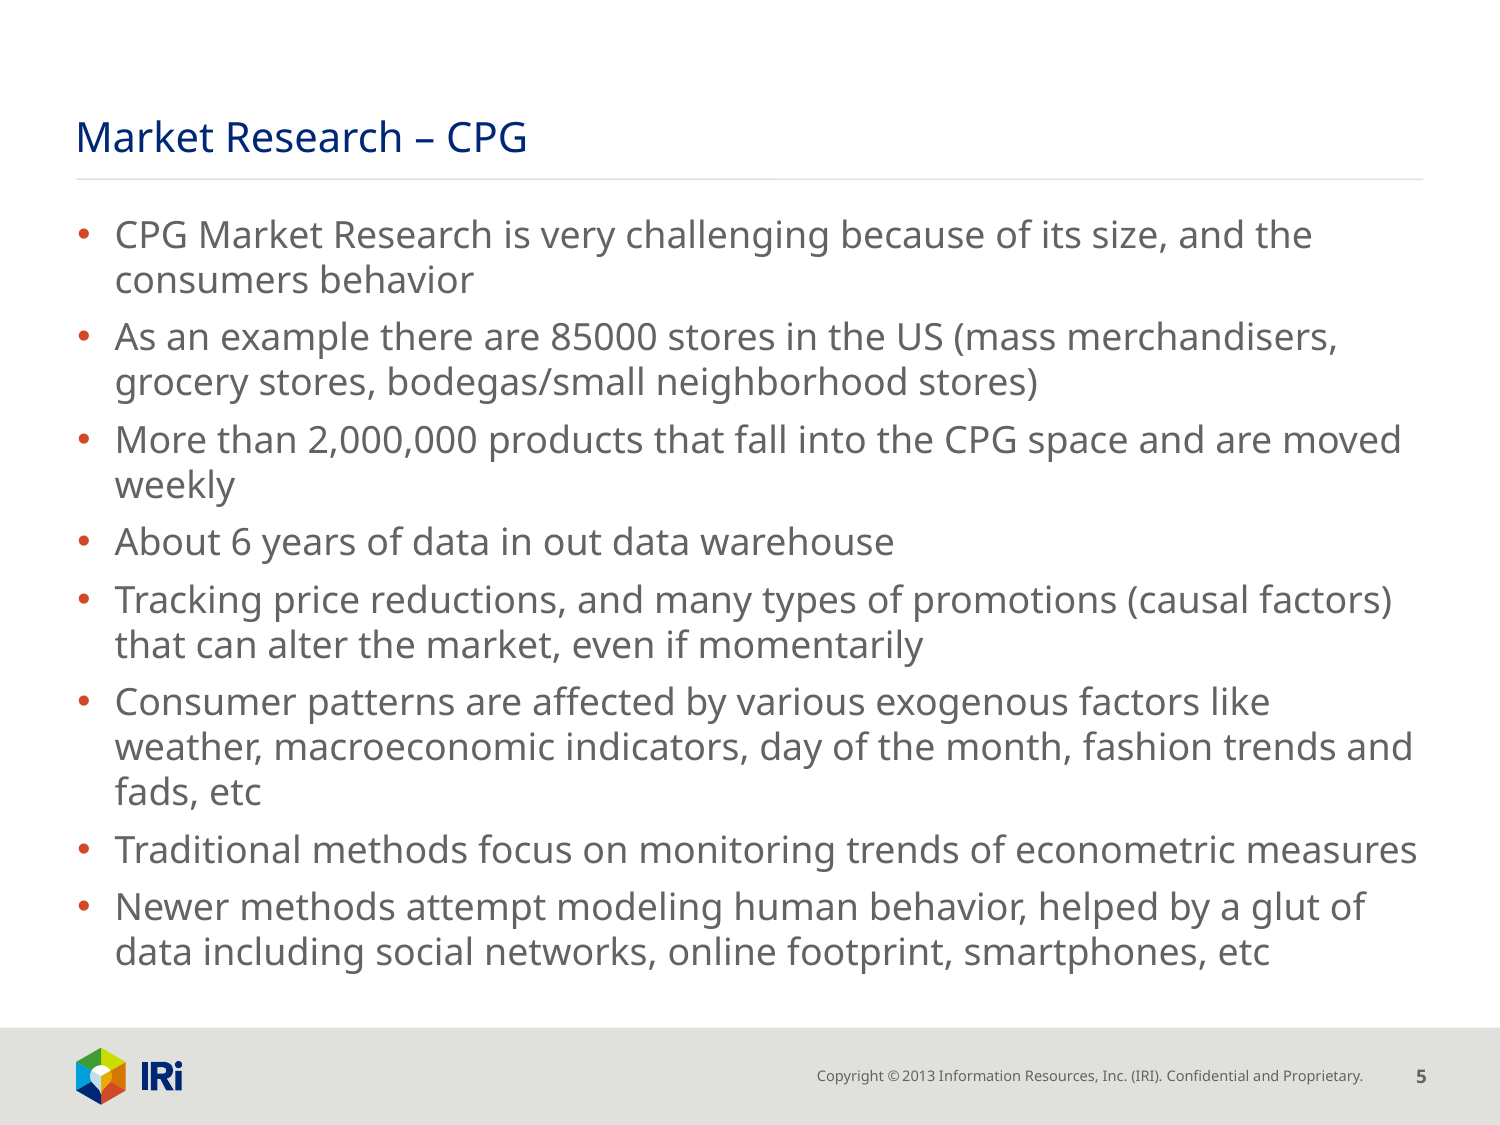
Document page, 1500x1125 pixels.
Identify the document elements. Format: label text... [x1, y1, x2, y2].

title Market Research – CPG [75, 57, 1424, 162]
list CPG Market Research is very challenging because of its size, and the consumers behavior As an example there are 85000 stores in the US (mass merchandisers, grocery stores, bodegas/small neighborhood stores) More than 2,000,000 products that fall into the CPG space and are moved weekly About 6 years of data in out data warehouse Tracking price reductions, and many types of promotions (causal factors) that can alter the market, even if momentarily Consumer patterns are affected by various exogenous factors like weather, macroeconomic indicators, day of the month, fashion trends and fads, etc Traditional methods focus on monitoring trends of econometric measures Newer methods attempt modeling human behavior, helped by a glut of data including social networks, online footprint, smartphones, etc [77, 210, 1431, 1021]
